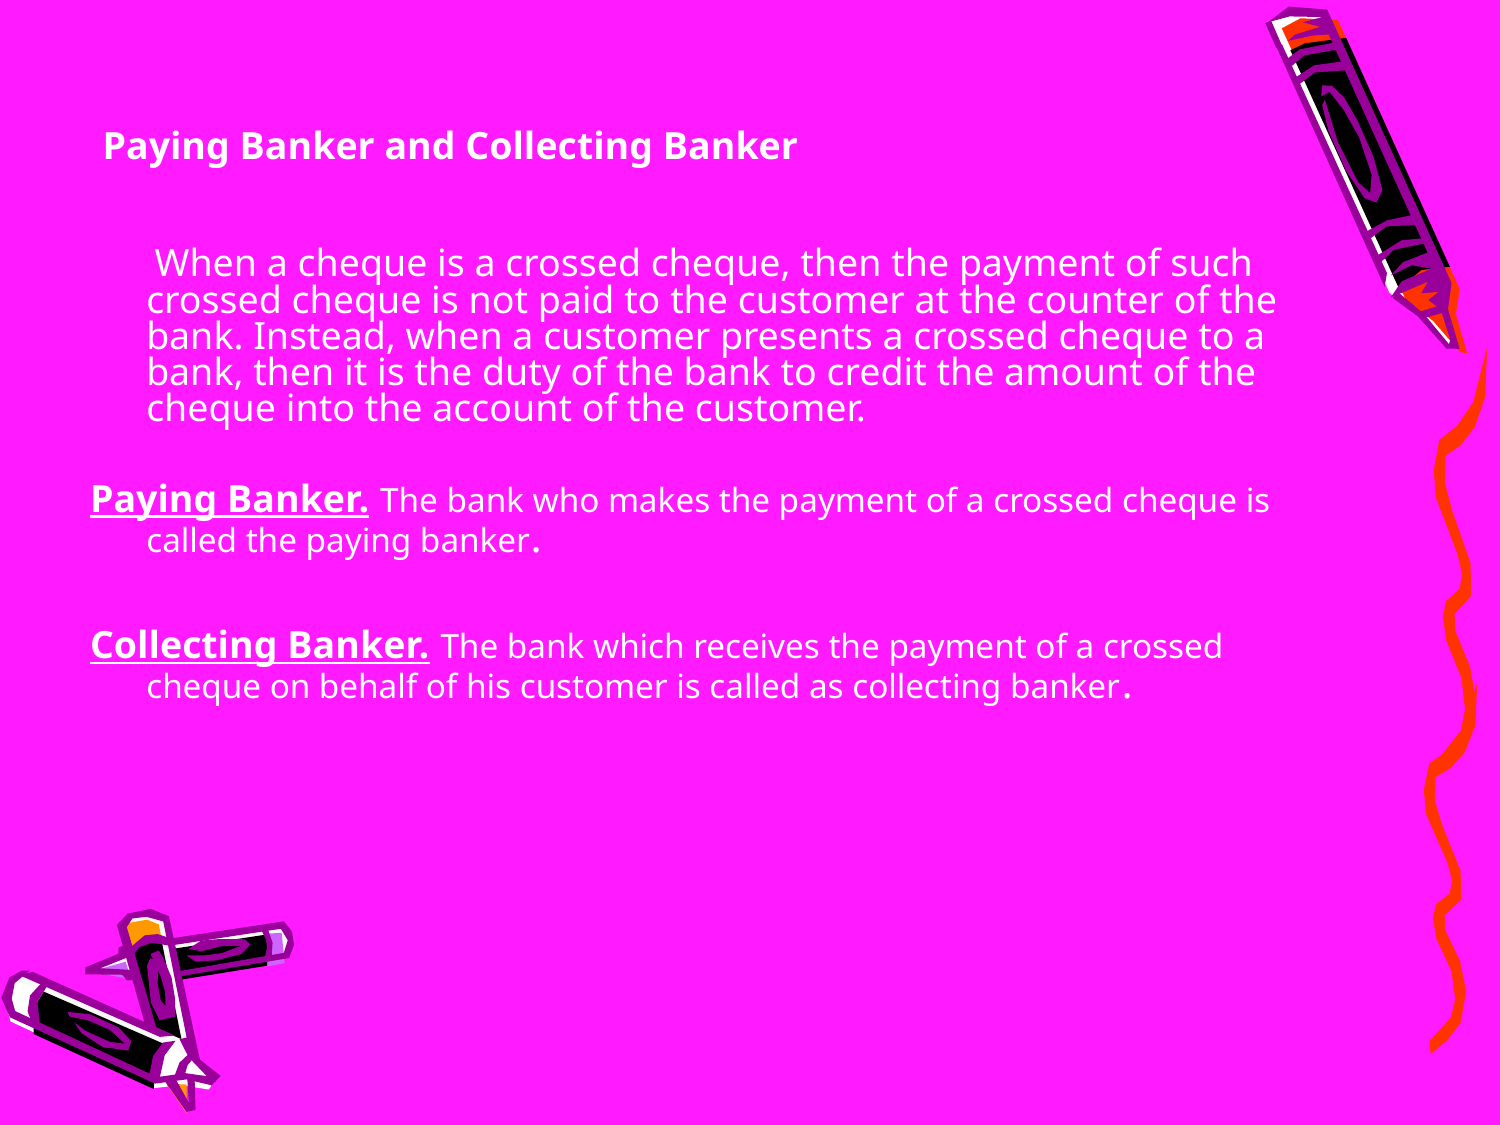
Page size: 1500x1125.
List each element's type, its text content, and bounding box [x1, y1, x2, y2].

title Paying Banker and Collecting Banker [87, 99, 1215, 176]
list When a cheque is a crossed cheque, then the payment of such crossed cheque is not paid to the customer at the counter of the bank. Instead, when a customer presents a crossed cheque to a bank, then it is the duty of the bank to credit the amount of the cheque into the account of the customer. Paying Banker. The bank who makes the payment of a crossed cheque is called the paying banker. Collecting Banker. The bank which receives the payment of a crossed cheque on behalf of his customer is called as collecting banker. [74, 237, 1338, 738]
